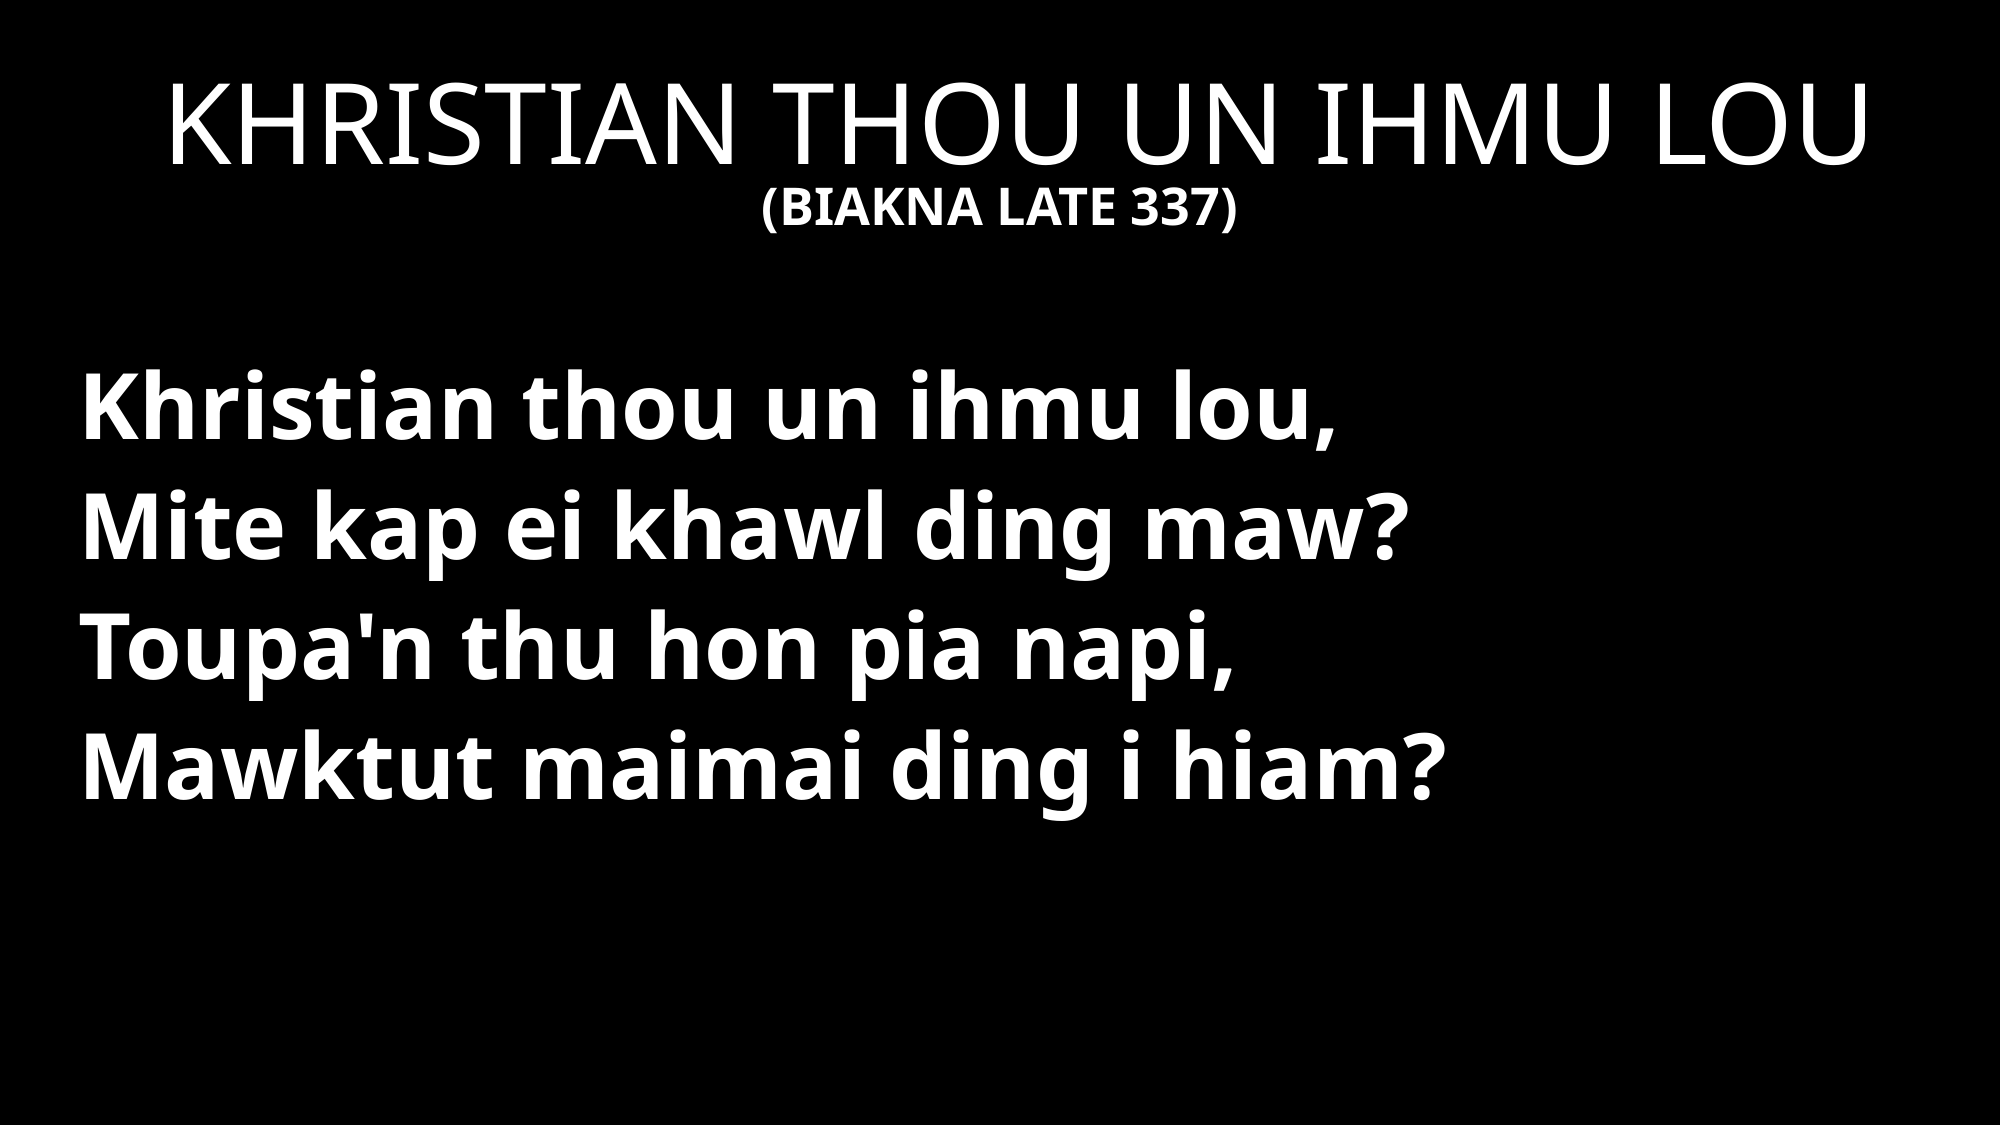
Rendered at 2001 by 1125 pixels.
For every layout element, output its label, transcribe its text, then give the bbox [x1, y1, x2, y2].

subtitle Khristian thou un ihmu lou, Mite kap ei khawl ding maw? Toupa'n thu hon pia napi, Mawktut maimai ding i hiam? [63, 258, 1962, 922]
text_box KHRISTIAN THOU UN IHMU LOU [63, 44, 1975, 195]
text_box (BIAKNA LATE 337) [63, 166, 1937, 244]
